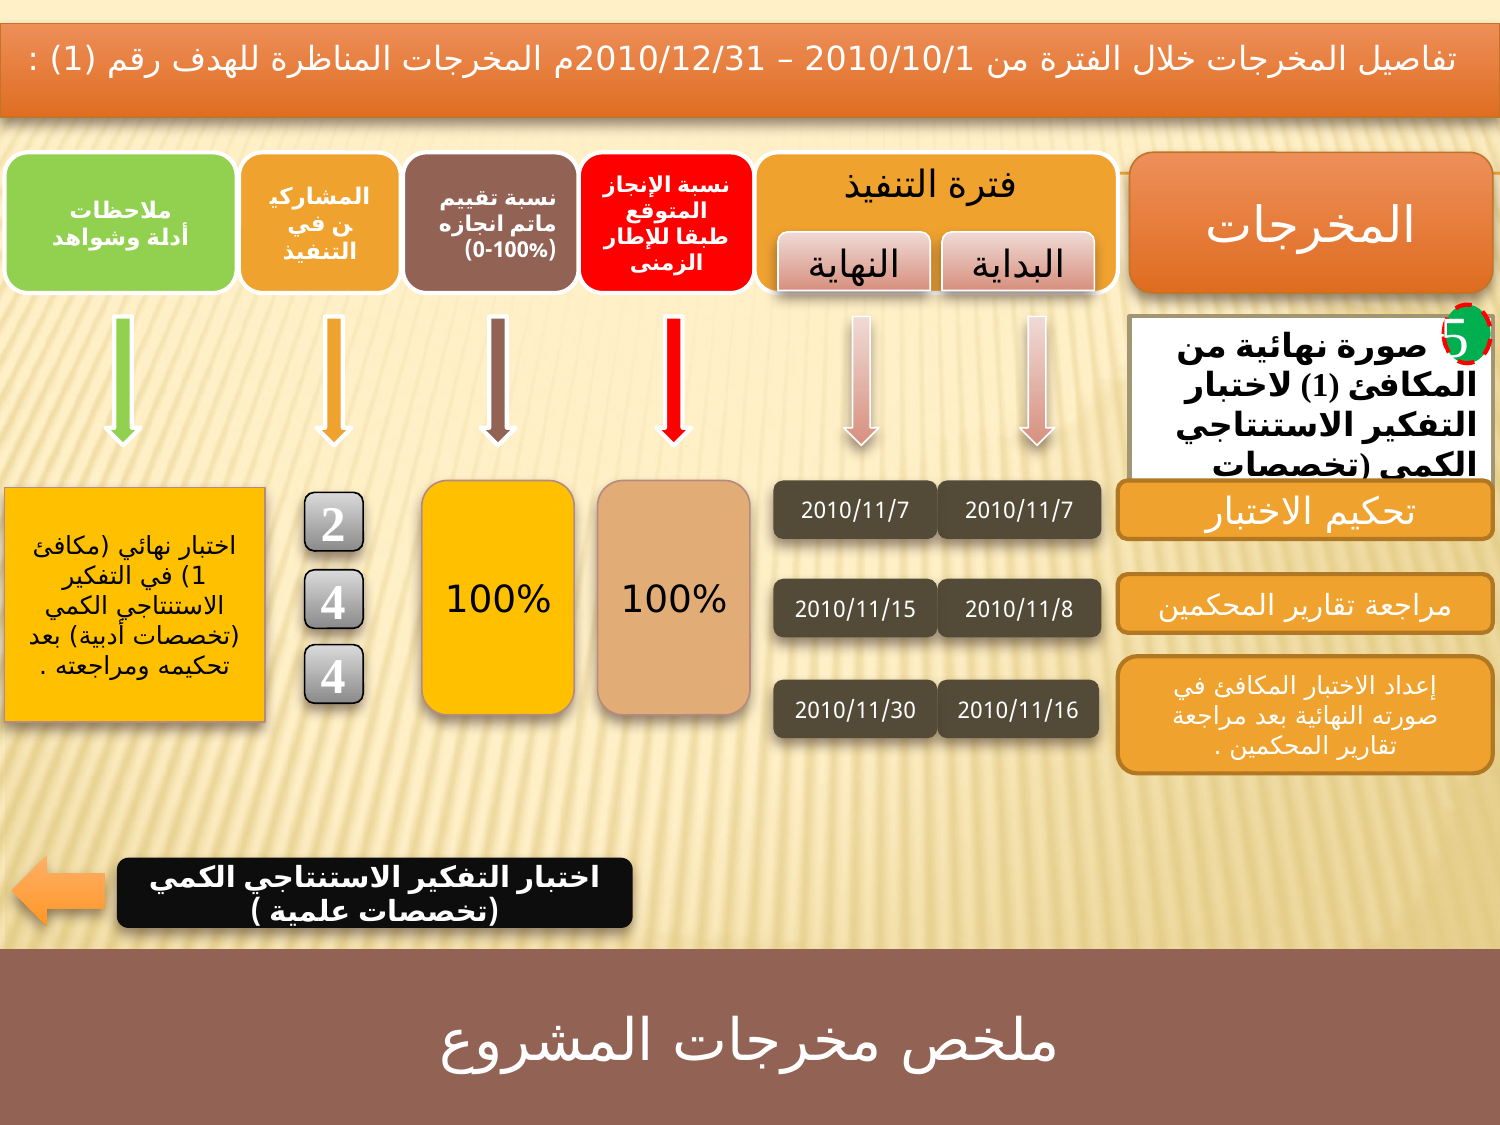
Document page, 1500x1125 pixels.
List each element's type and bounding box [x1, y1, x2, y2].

text_box [0, 11, 1500, 1125]
